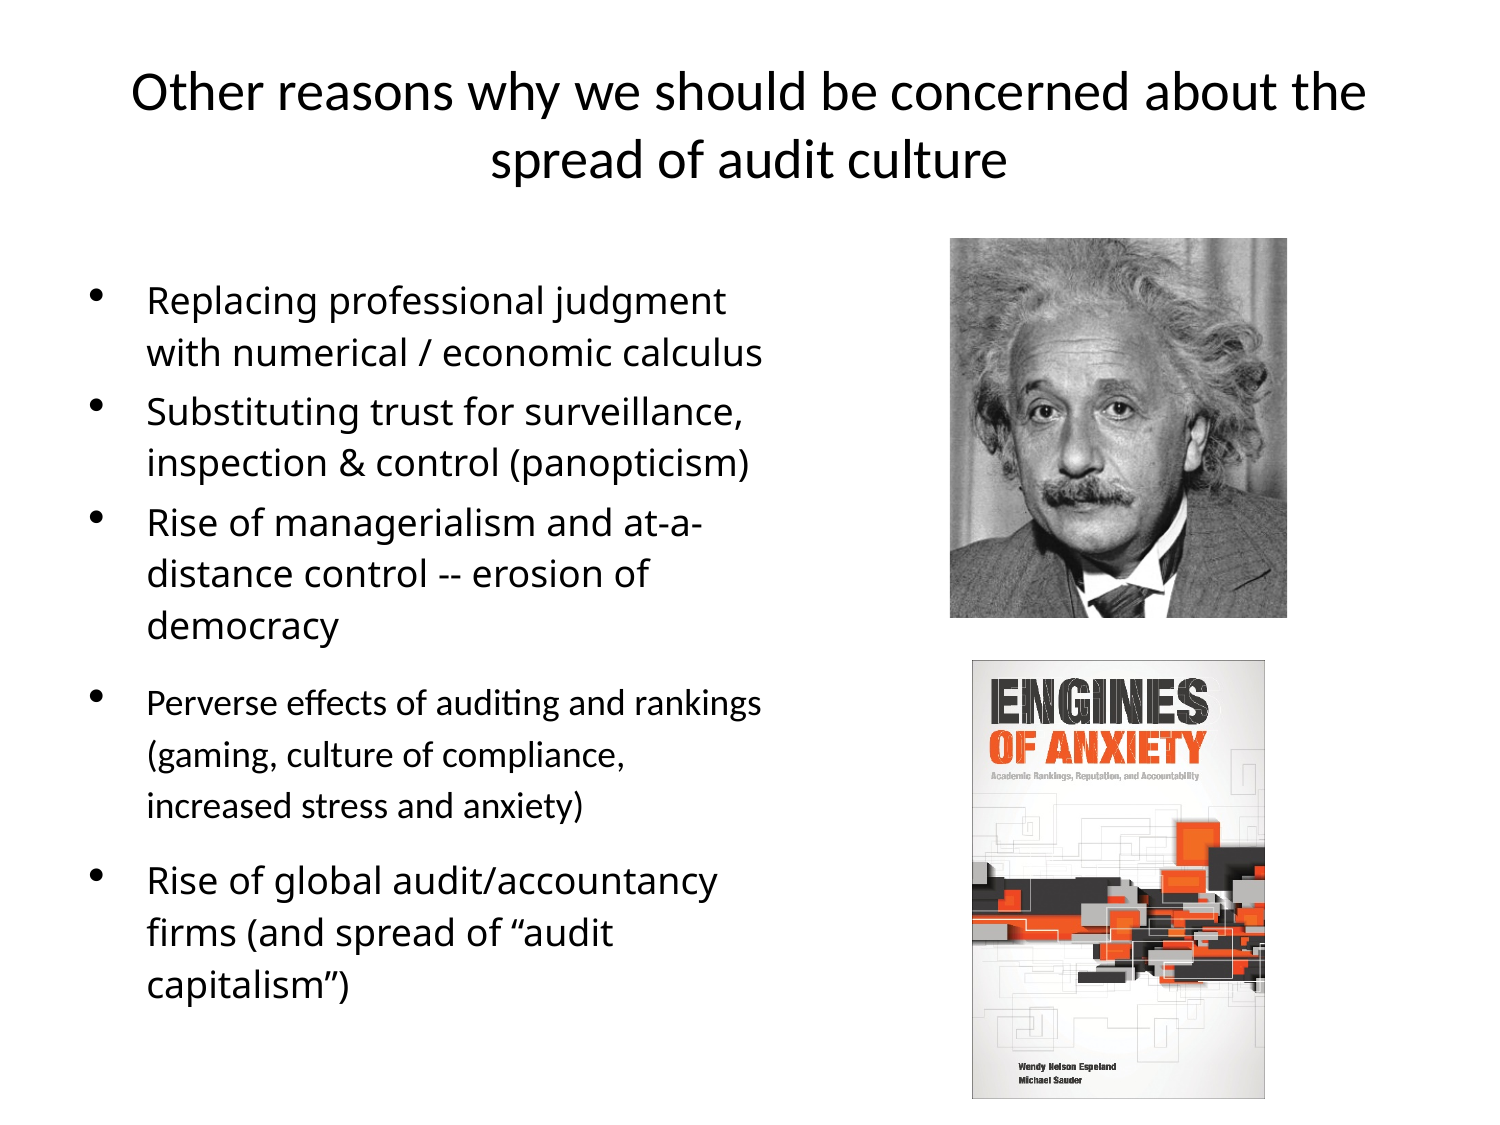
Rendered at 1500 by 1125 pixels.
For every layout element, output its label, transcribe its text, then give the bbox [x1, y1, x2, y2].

list Replacing professional judgment with numerical / economic calculus Substituting trust for surveillance, inspection & control (panopticism) Rise of managerialism and at-a-distance control -- erosion of democracy Perverse effects of auditing and rankings (gaming, culture of compliance, increased stress and anxiety) Rise of global audit/accountancy firms (and spread of “audit capitalism”) [75, 262, 786, 1024]
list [949, 237, 1288, 618]
picture [972, 659, 1265, 1099]
title Other reasons why we should be concerned about the spread of audit culture [75, 45, 1425, 233]
